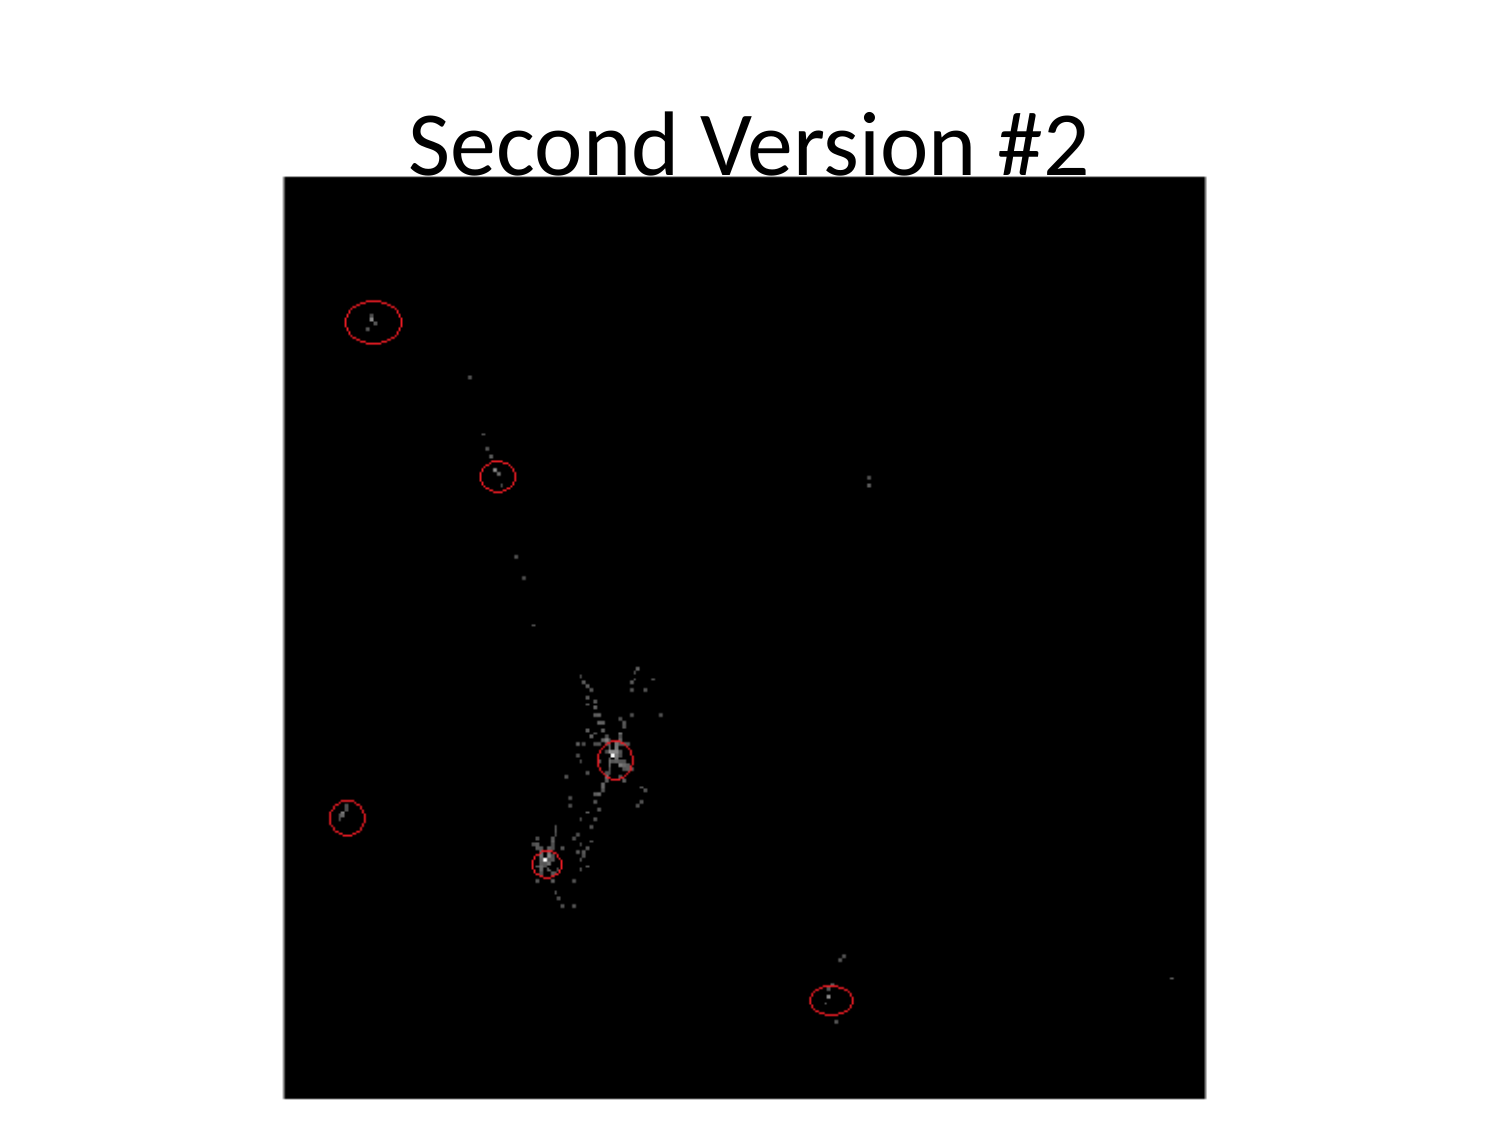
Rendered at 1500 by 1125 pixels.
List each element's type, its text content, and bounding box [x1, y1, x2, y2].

title Second Version #2 [75, 45, 1425, 233]
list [262, 149, 1238, 1125]
